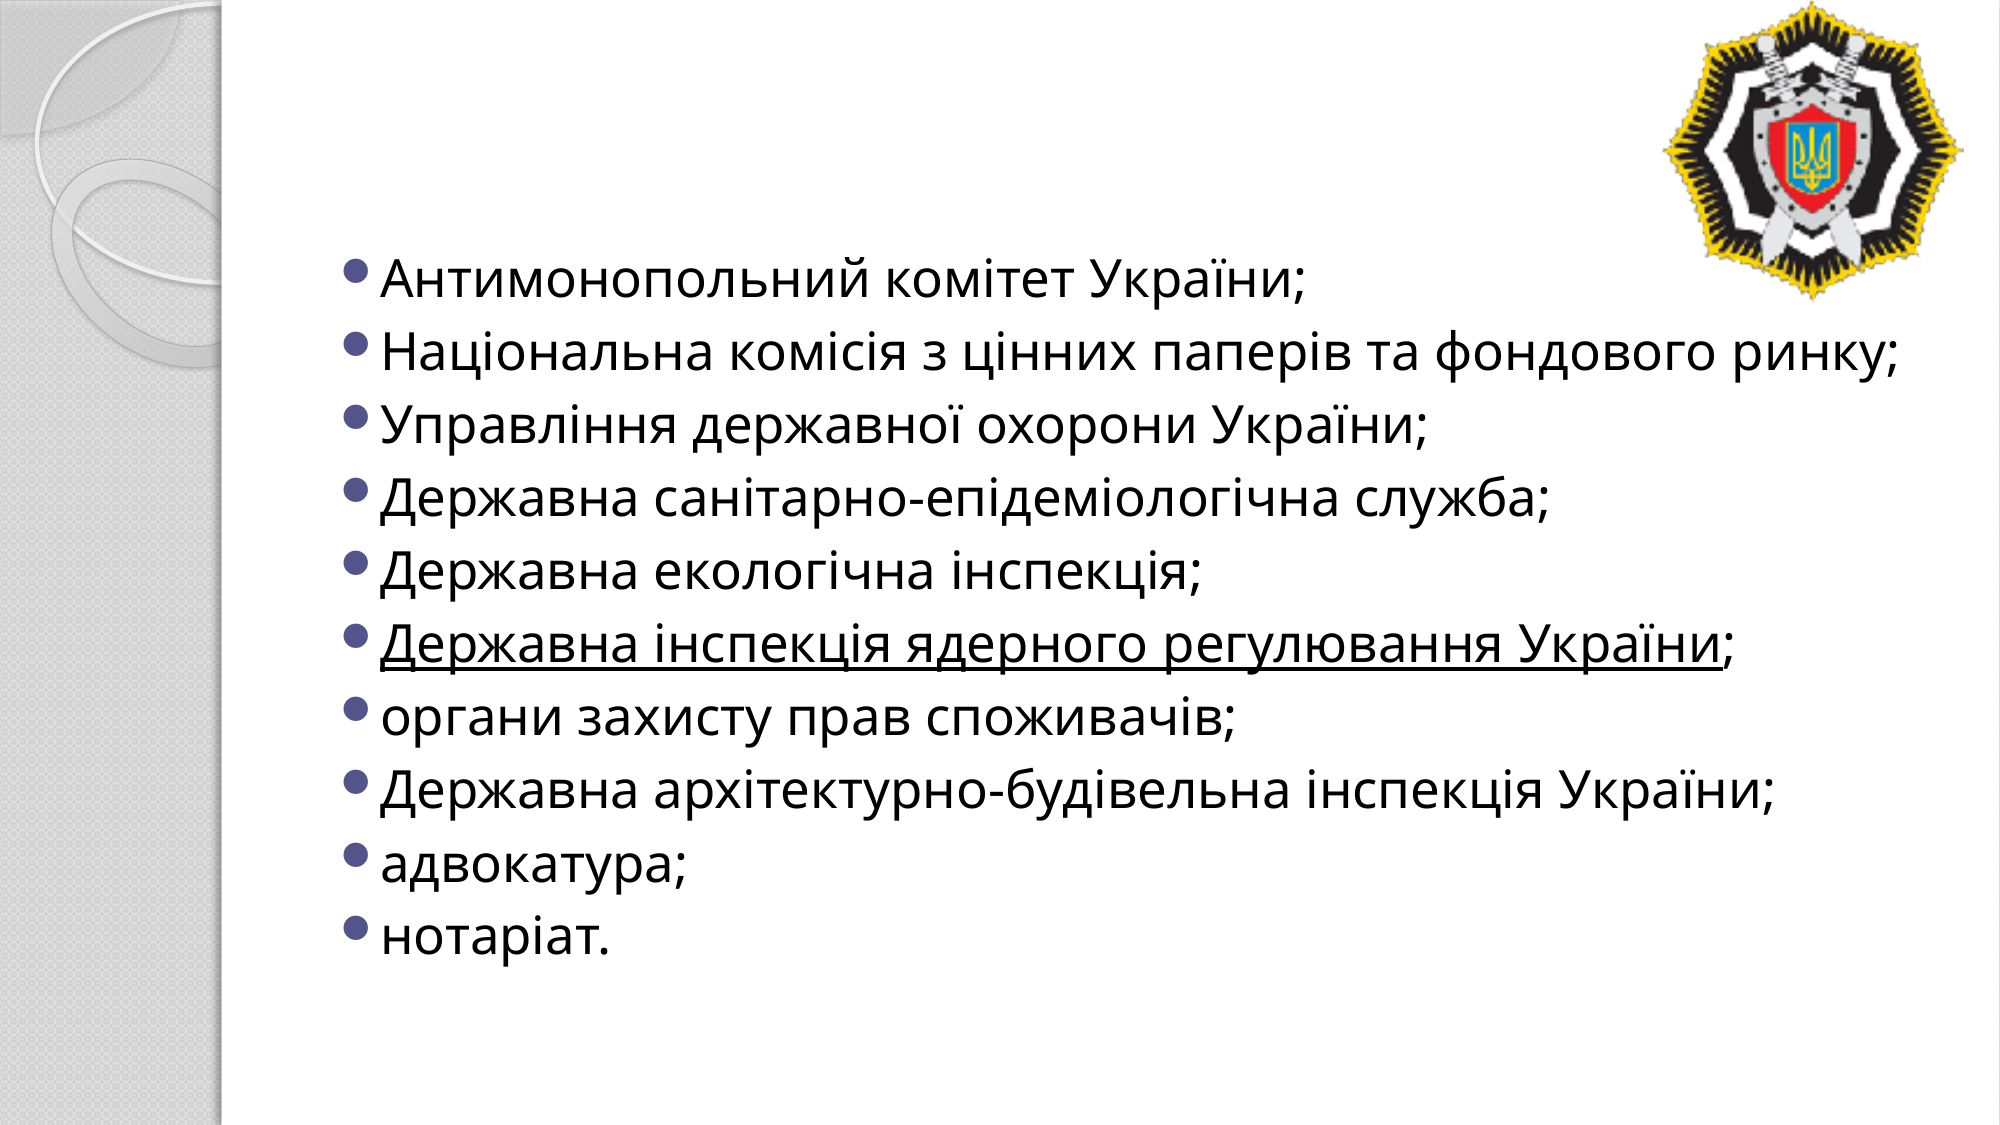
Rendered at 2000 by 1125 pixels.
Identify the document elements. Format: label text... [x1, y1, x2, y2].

picture [1660, 0, 1965, 303]
list Антимонопольний комітет України; Національна комісія з цінних паперів та фондового ринку; Управління державної охорони України; Державна санітарно-епідеміологічна служба; Державна екологічна інспекція; Державна інспекція ядерного регулювання України; органи захисту прав споживачів; Державна архітектурно-будівельна інспекція України; адвокатура; нотаріат. [313, 237, 1954, 1025]
